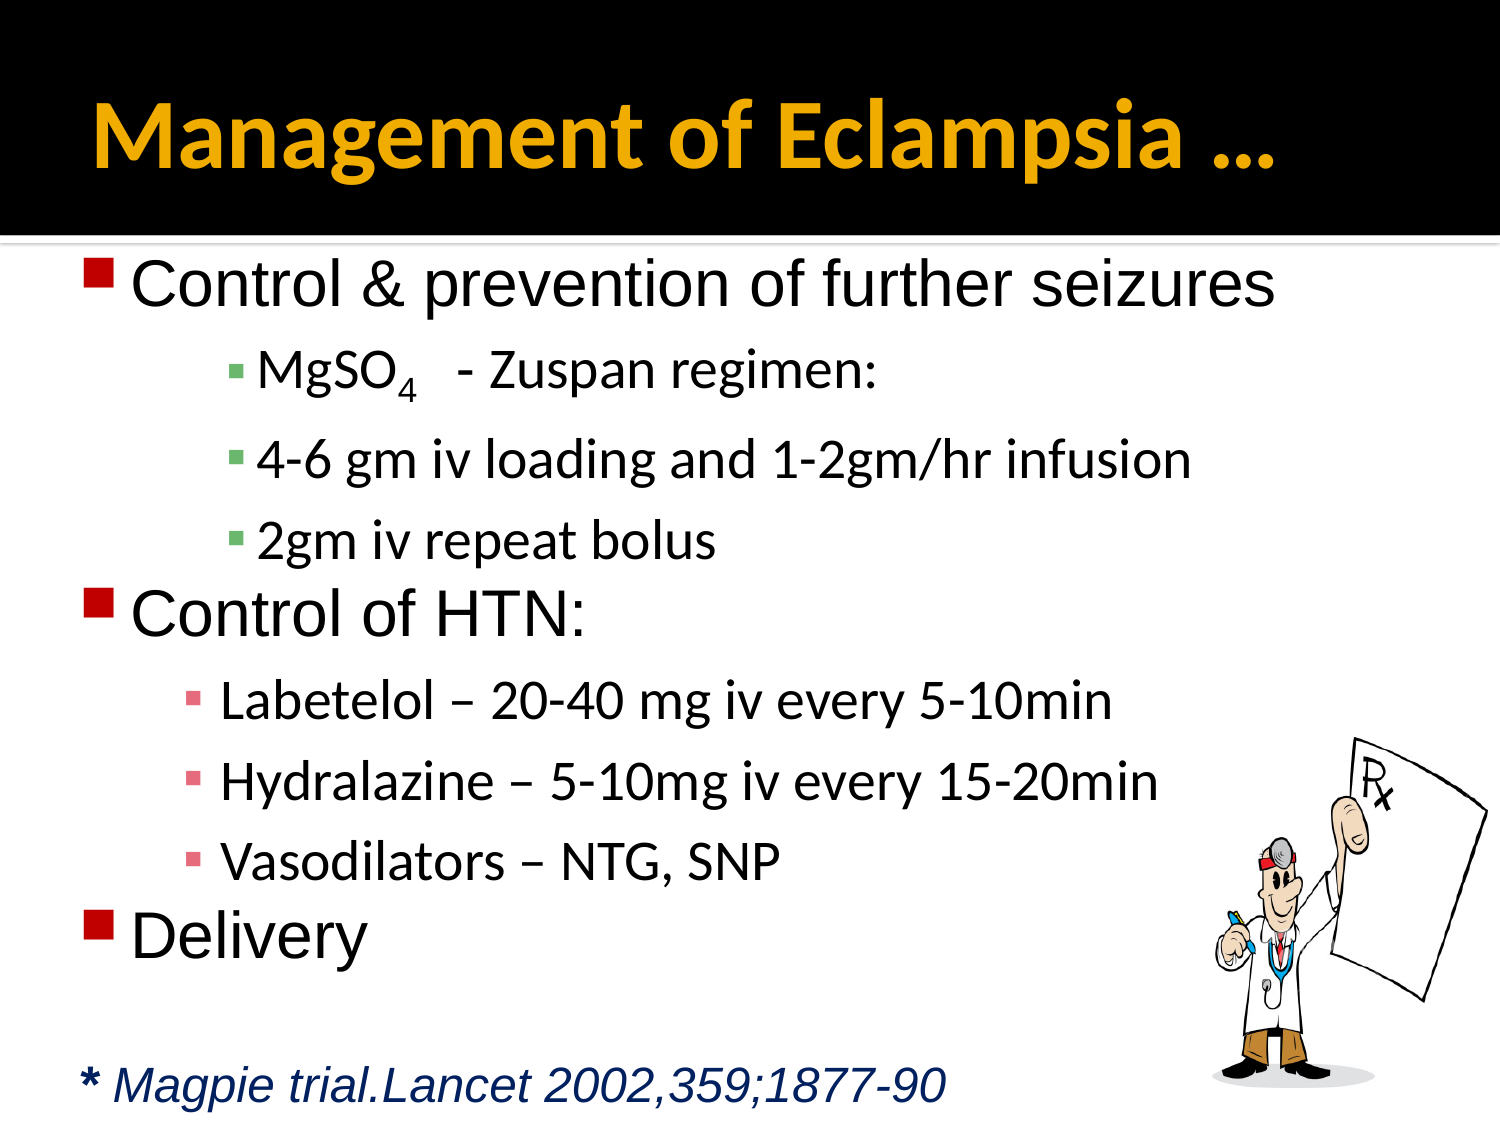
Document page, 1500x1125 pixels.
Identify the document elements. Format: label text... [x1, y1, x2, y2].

picture [1212, 737, 1488, 1088]
title Management of Eclampsia … [75, 25, 1425, 224]
list Control & prevention of further seizures MgSO4 - Zuspan regimen: 4-6 gm iv loading and 1-2gm/hr infusion 2gm iv repeat bolus Control of HTN: Labetelol – 20-40 mg iv every 5-10min Hydralazine – 5-10mg iv every 15-20min Vasodilators – NTG, SNP Delivery * Magpie trial.Lancet 2002,359;1877-90 [50, 224, 1500, 1125]
